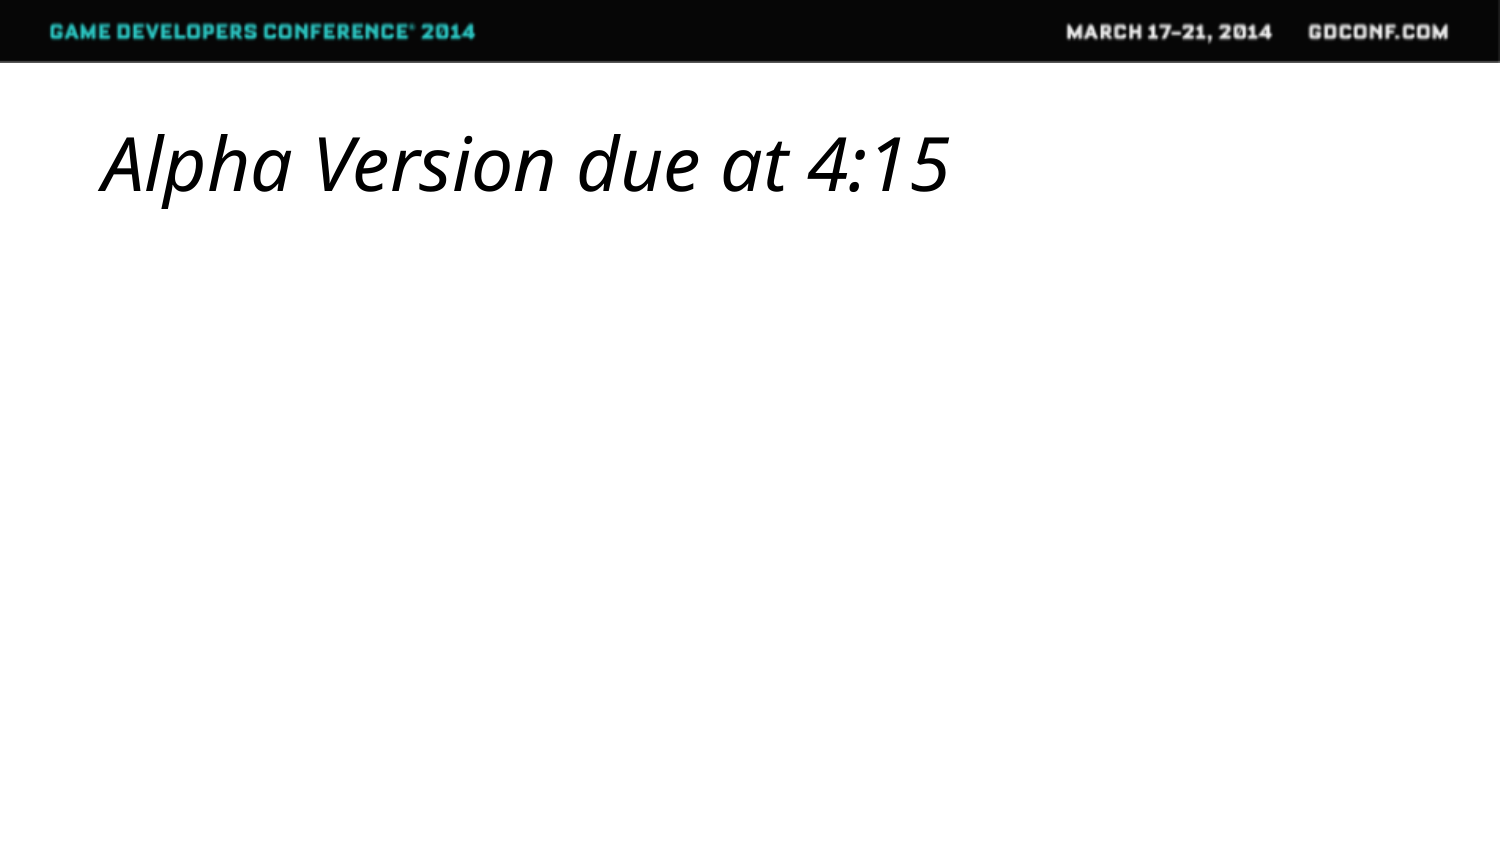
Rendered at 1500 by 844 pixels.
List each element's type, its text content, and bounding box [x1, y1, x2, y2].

title Alpha Version due at 4:15 [87, 109, 1413, 238]
picture [0, 0, 1500, 63]
